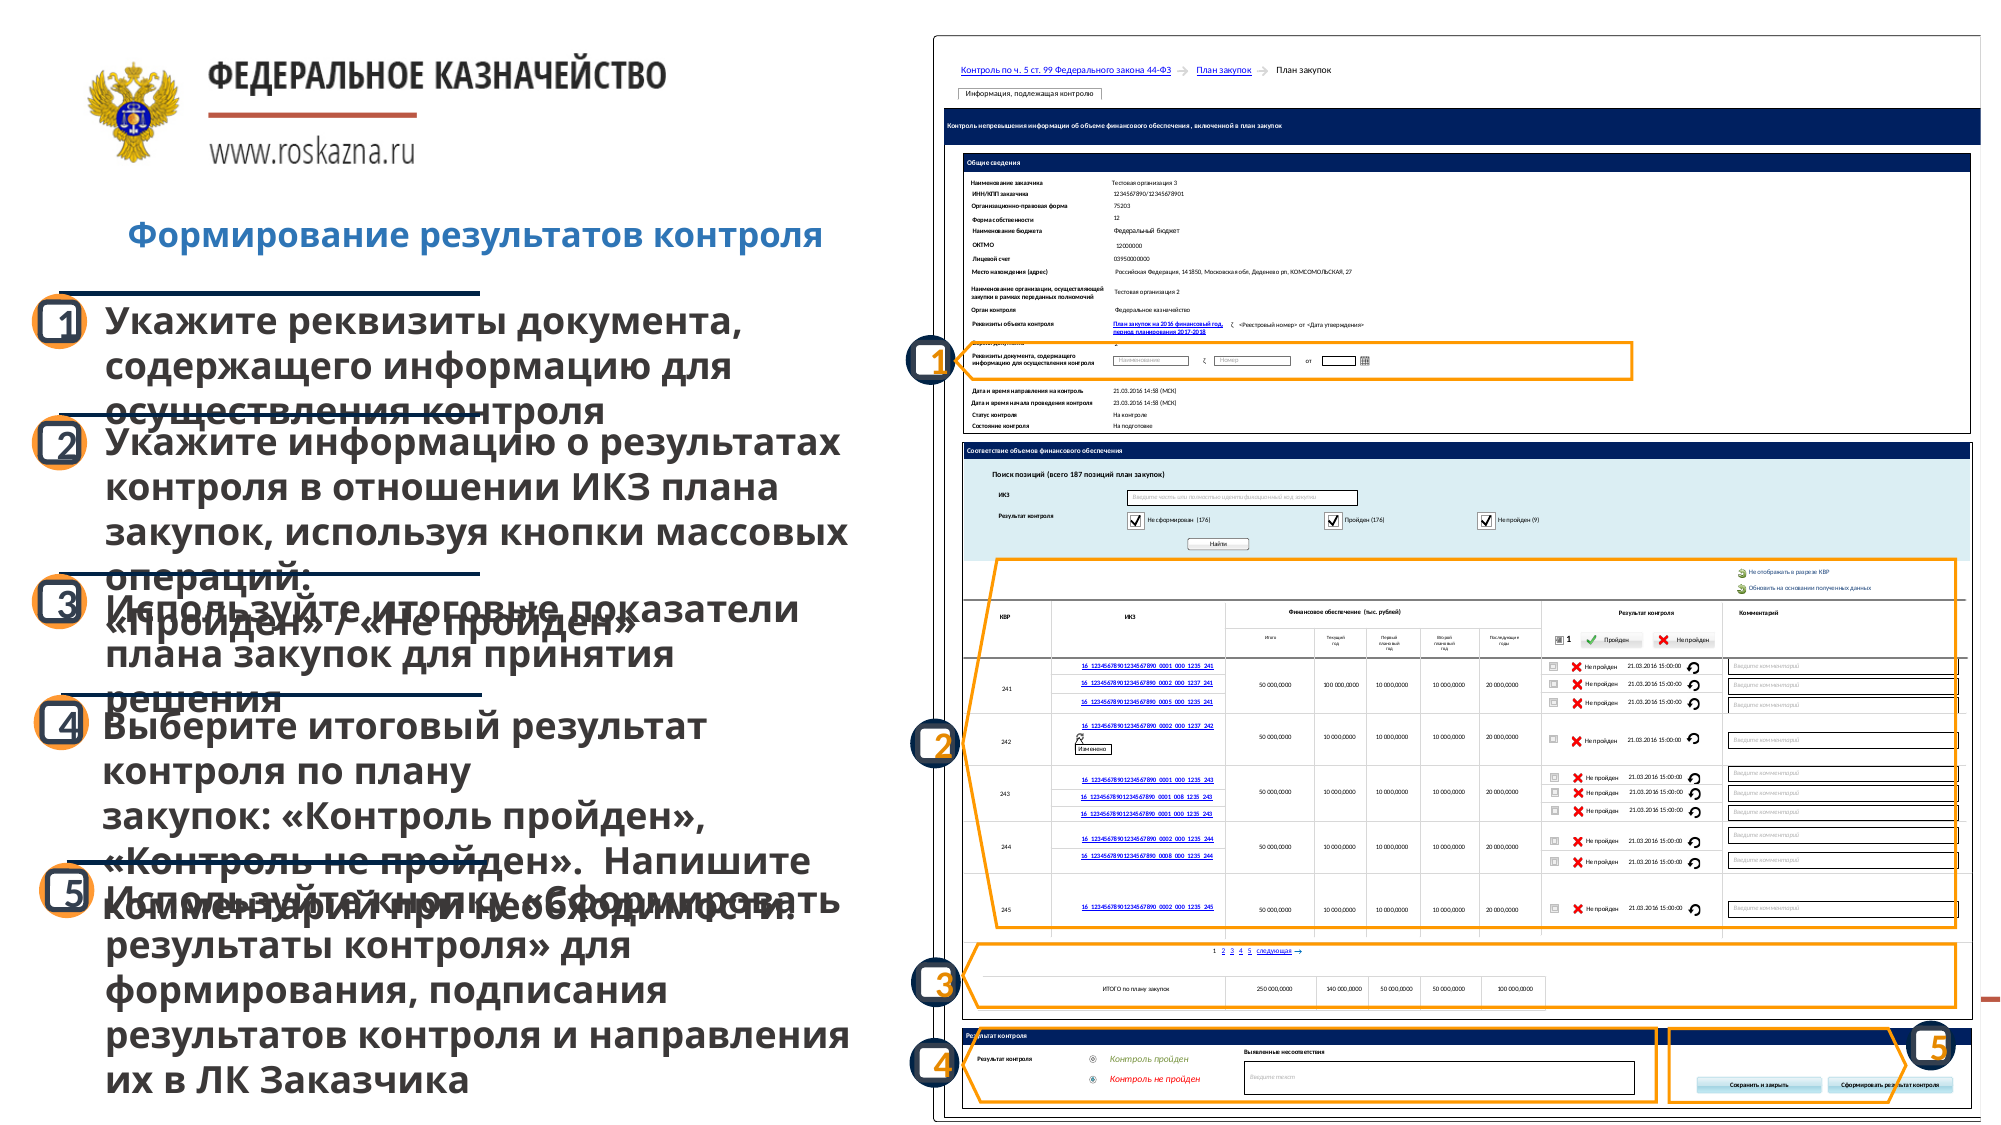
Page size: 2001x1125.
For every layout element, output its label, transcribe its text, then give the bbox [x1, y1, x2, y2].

text_box Укажите информацию о результатах контроля в отношении ИКЗ плана закупок, используя кнопки массовых операций: «Пройден» / «Не пройден» [89, 410, 885, 651]
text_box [33, 694, 482, 751]
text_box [918, 20, 1981, 1122]
text_box Используйте итоговые показатели плана закупок для принятия решения [89, 577, 857, 694]
picture [0, 0, 2001, 1125]
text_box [31, 415, 480, 471]
text_box Укажите реквизиты документа, содержащего информацию для осуществления контроля [89, 289, 888, 440]
text_box Используйте кнопку «Сформировать результаты контроля» для формирования, подписания результатов контроля и направления их в ЛК Заказчика [89, 869, 878, 1109]
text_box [31, 573, 480, 630]
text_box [31, 293, 480, 350]
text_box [905, 335, 956, 385]
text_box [910, 718, 960, 769]
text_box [38, 862, 488, 919]
title Формирование результатов контроля [85, 199, 844, 267]
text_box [1905, 1020, 1956, 1071]
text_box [909, 1037, 960, 1088]
text_box Выберите итоговый результат контроля по плану закупок: «Контроль пройден», «Контроль не пройден». Напишите комментарий при необходимости. [87, 694, 860, 869]
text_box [911, 957, 961, 1008]
